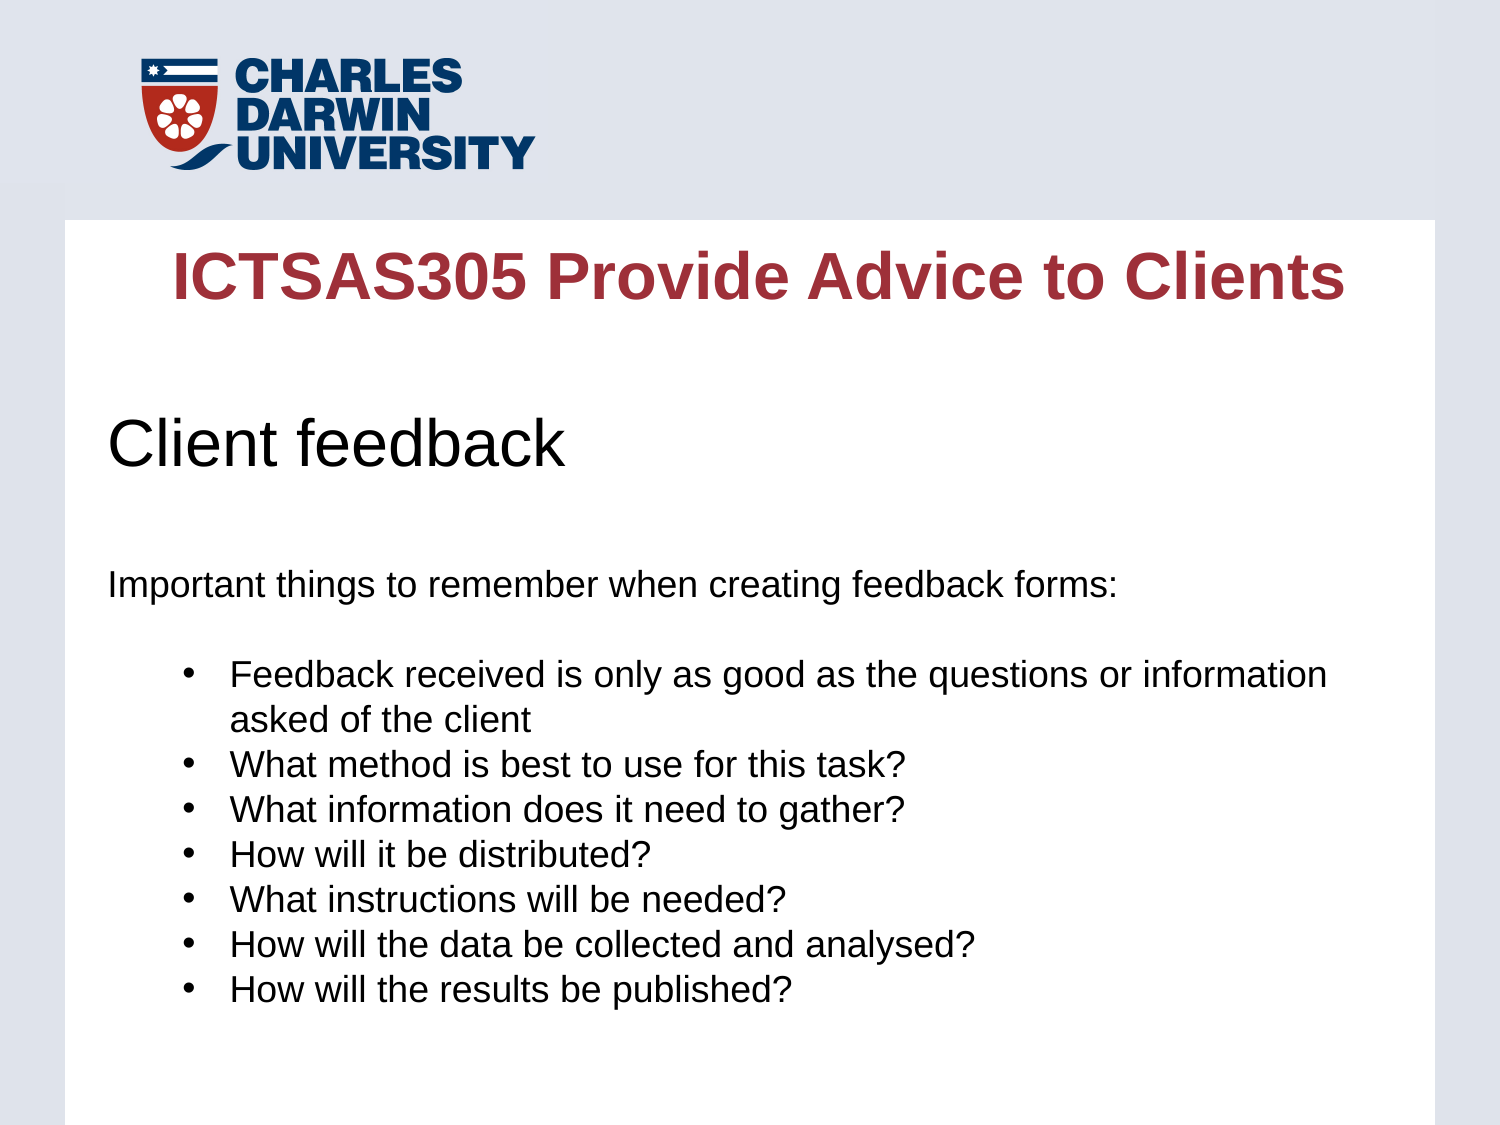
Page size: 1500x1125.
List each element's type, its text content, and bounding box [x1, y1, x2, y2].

text_box Client feedback Important things to remember when creating feedback forms: Feedback received is only as good as the questions or information asked of the client What method is best to use for this task? What information does it need to gather? How will it be distributed? What instructions will be needed? How will the data be collected and analysed? How will the results be published? [92, 392, 1404, 1063]
list ICTSAS305 Provide Advice to Clients [92, 224, 1427, 324]
picture [0, 0, 1500, 1125]
